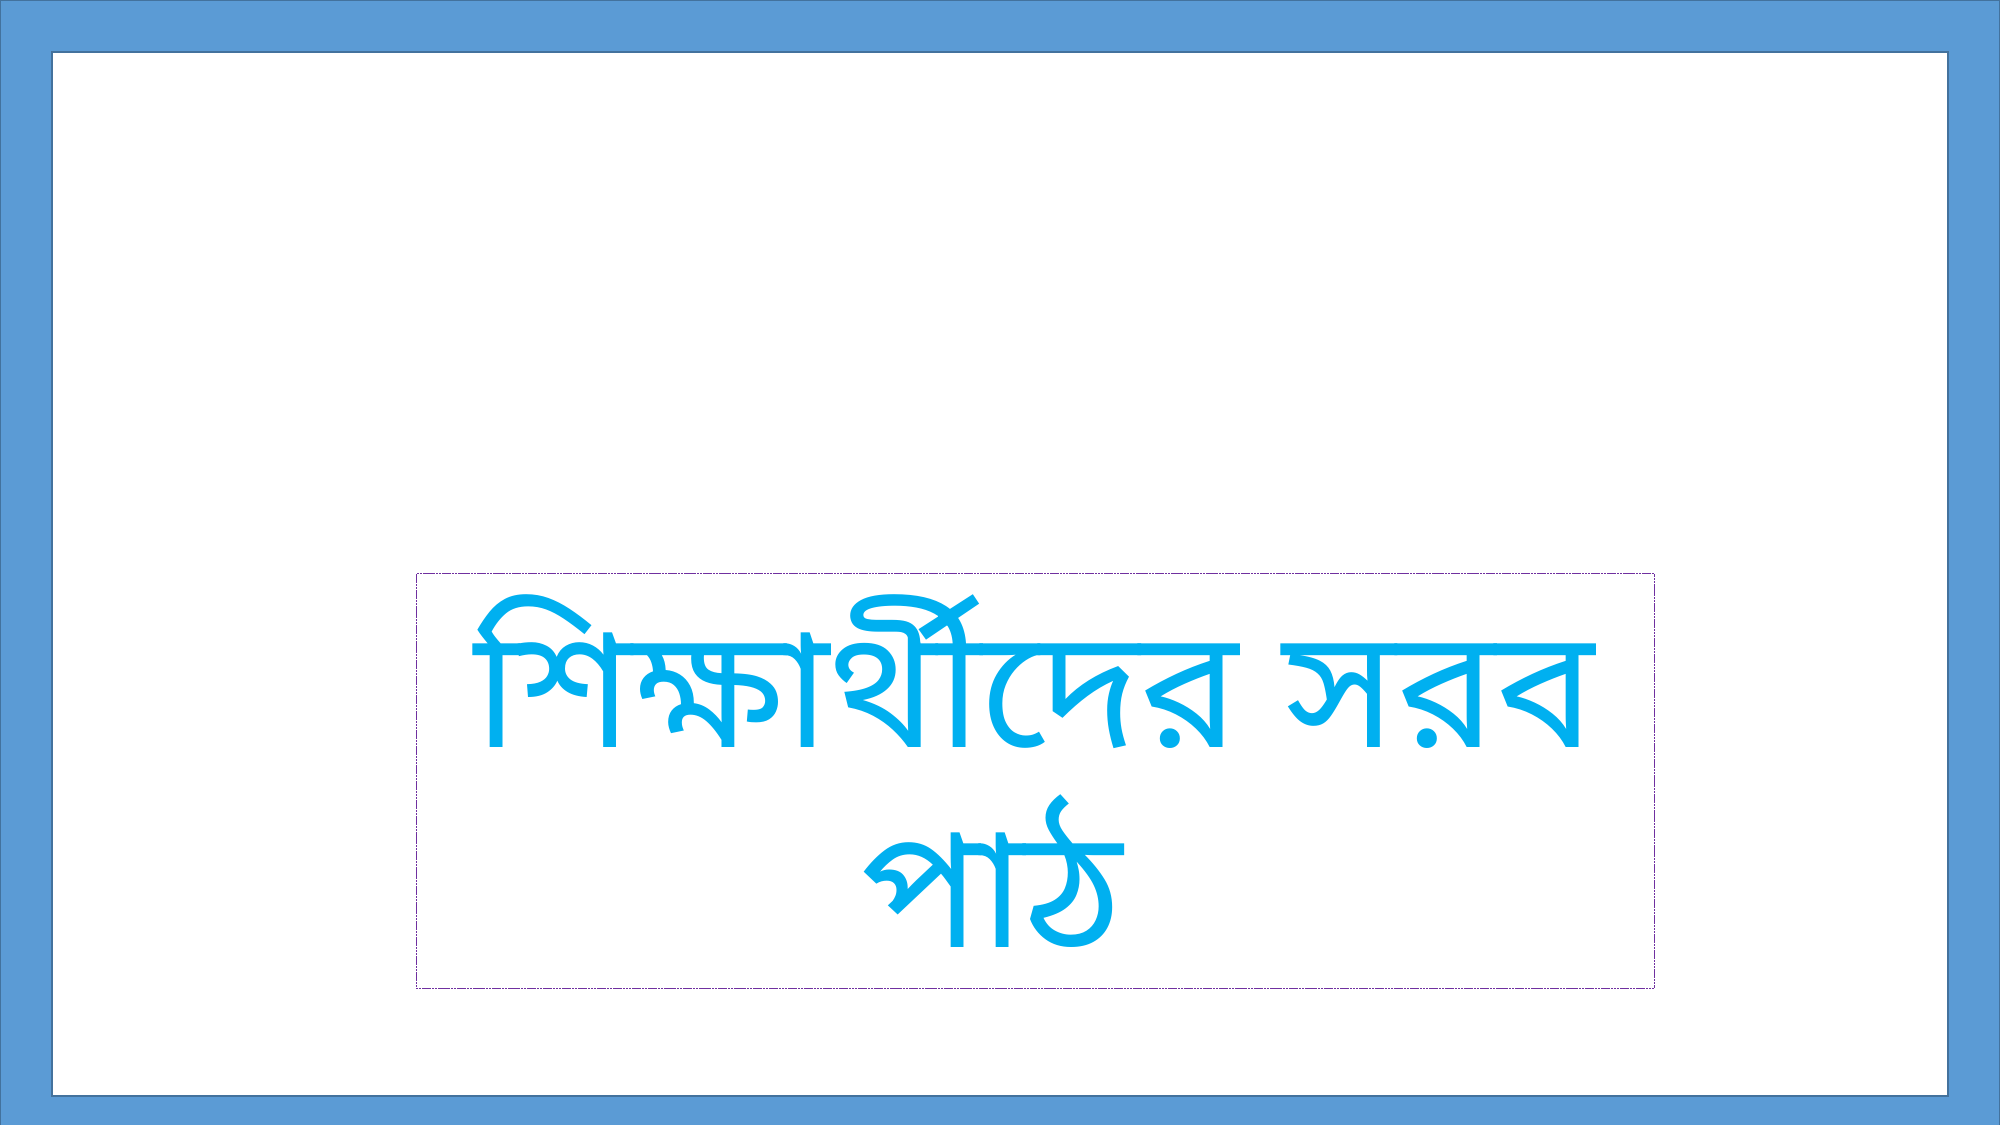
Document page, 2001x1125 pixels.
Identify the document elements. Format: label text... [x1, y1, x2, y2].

text_box [0, 0, 2000, 1125]
text_box শিক্ষার্থীদের সরব পাঠ [416, 573, 1655, 989]
